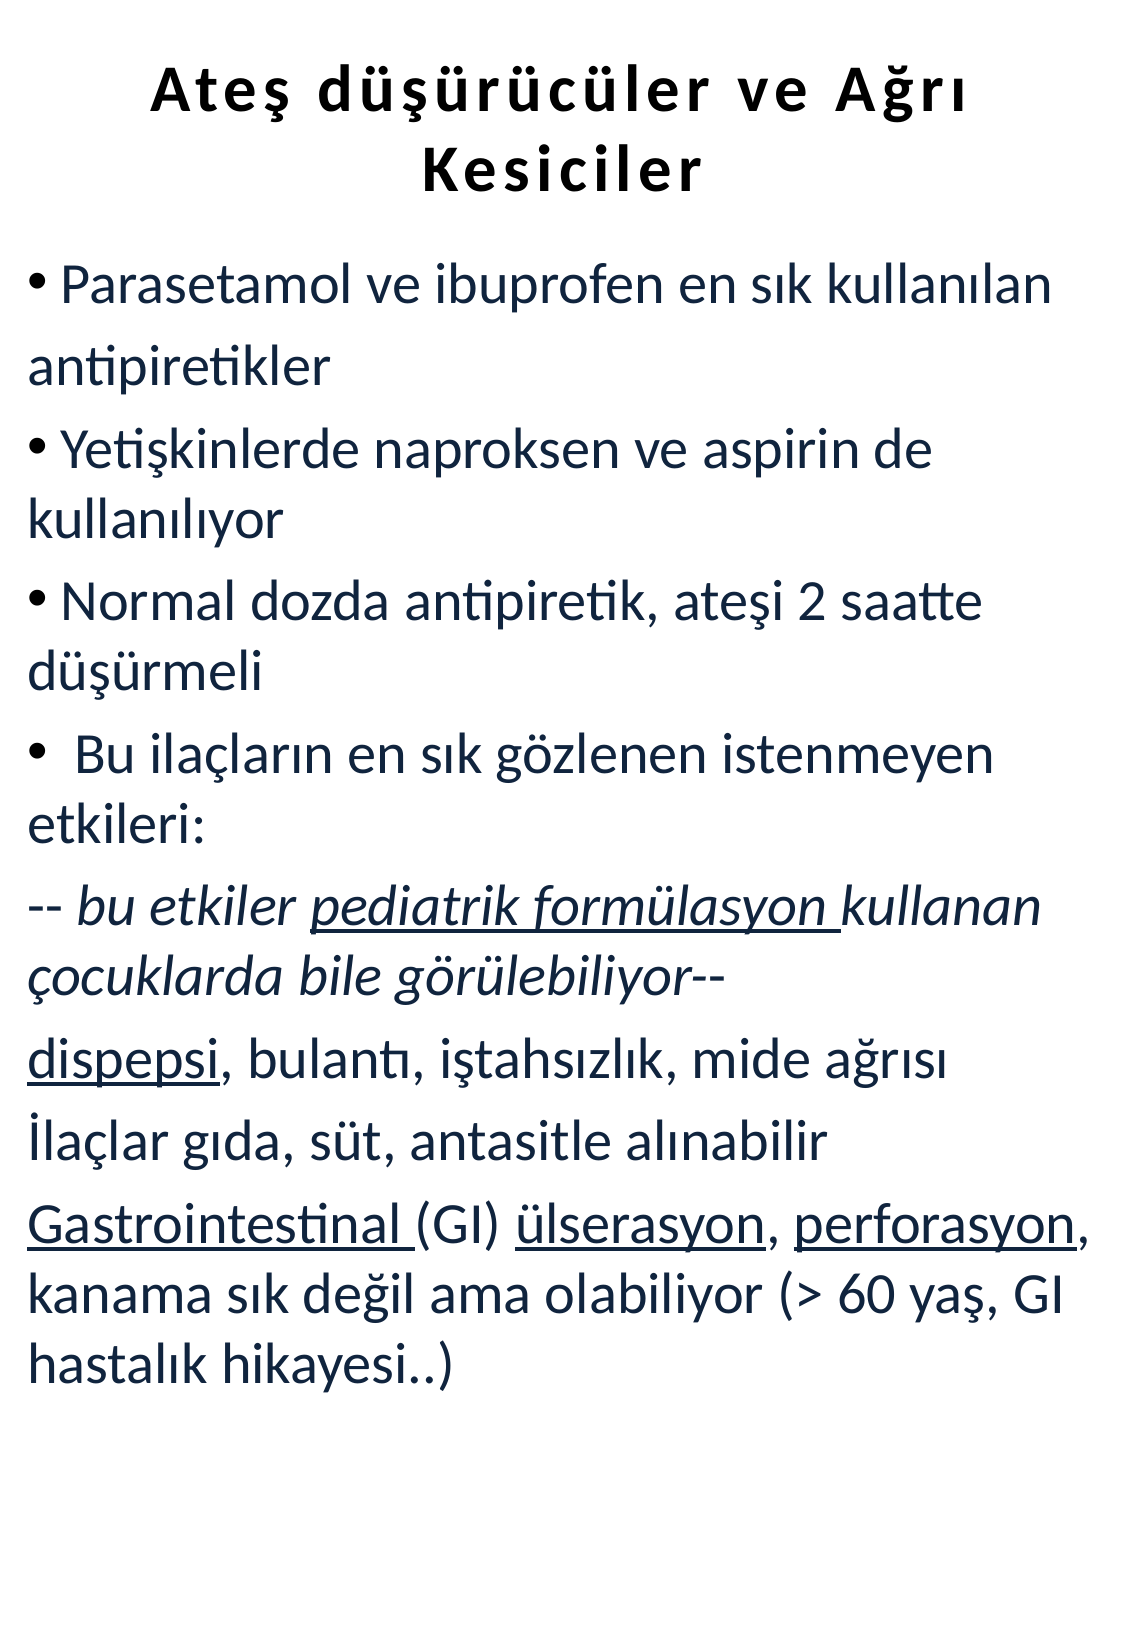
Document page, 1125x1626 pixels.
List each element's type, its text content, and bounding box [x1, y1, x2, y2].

text_box Parasetamol ve ibuprofen en sık kullanılan antipiretikler Yetişkinlerde naproksen ve aspirin de kullanılıyor Normal dozda antipiretik, ateşi 2 saatte düşürmeli Bu ilaçların en sık gözlenen istenmeyen etkileri: -- bu etkiler pediatrik formülasyon kullanan çocuklarda bile görülebiliyor-- dispepsi, bulantı, iştahsızlık, mide ağrısı İlaçlar gıda, süt, antasitle alınabilir Gastrointestinal (GI) ülserasyon, perforasyon, kanama sık değil ama olabiliyor (> 60 yaş, GI hastalık hikayesi..) [12, 237, 1119, 1403]
text_box Ateş düşürücüler ve Ağrı Kesiciler [62, 37, 1063, 213]
